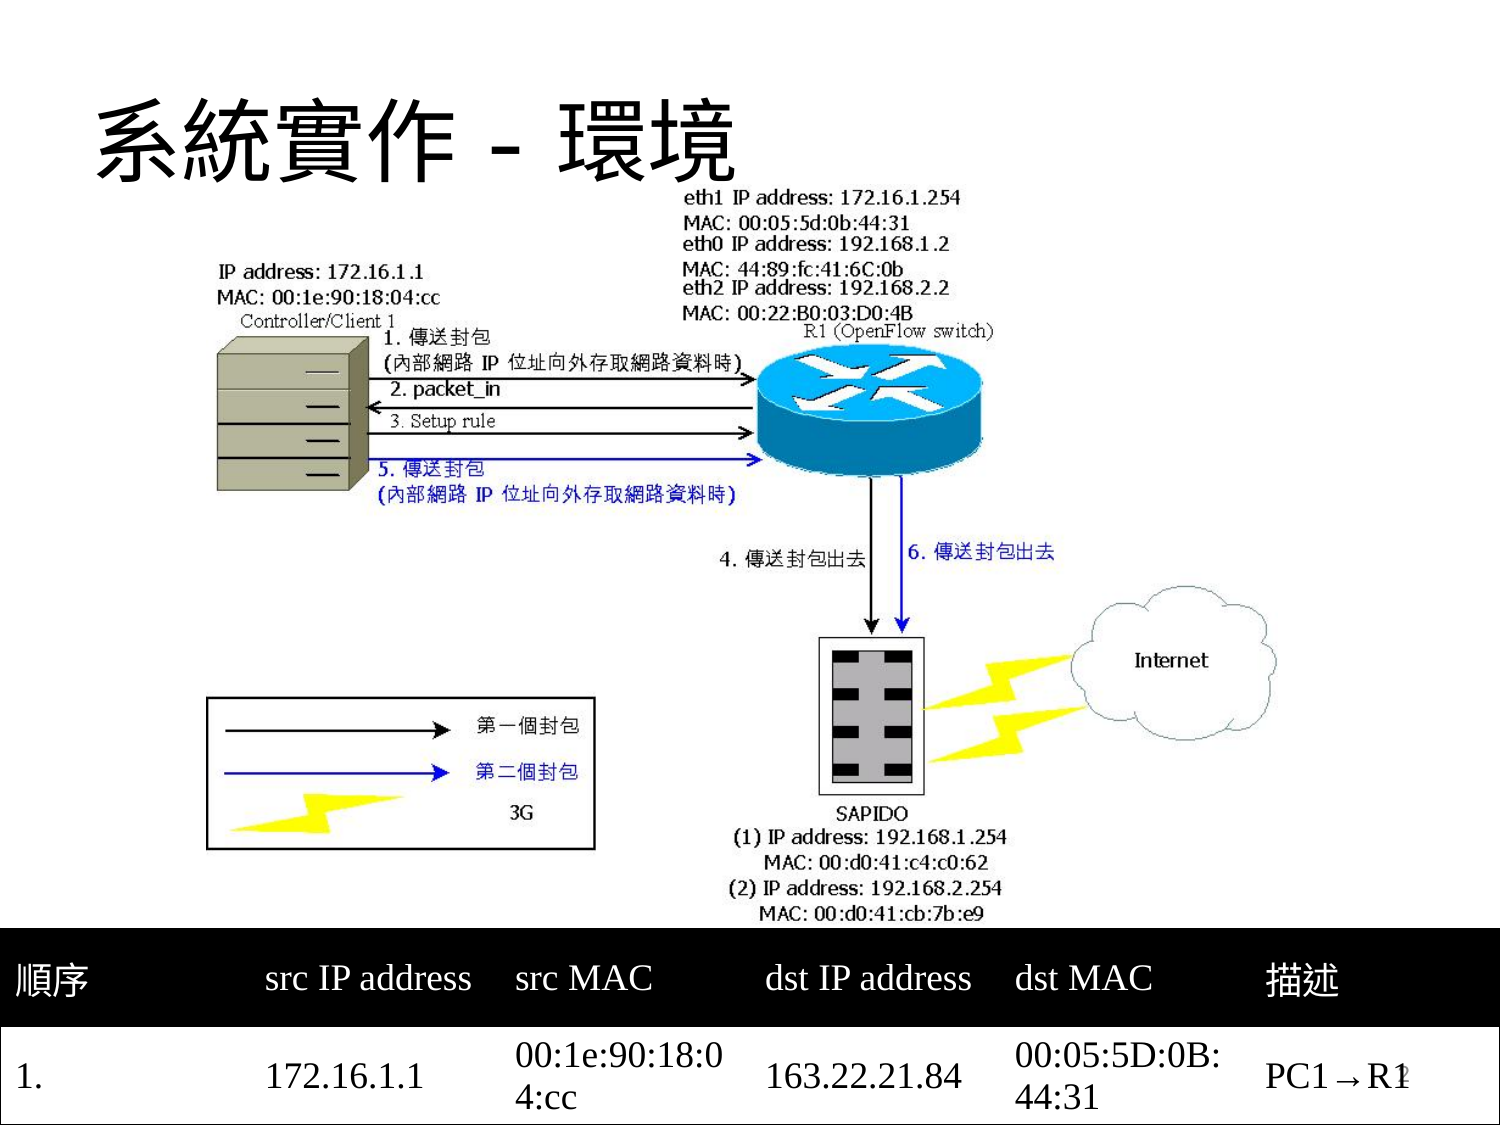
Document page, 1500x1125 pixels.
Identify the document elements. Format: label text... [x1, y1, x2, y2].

table_cell 00:05:5D:0B:44:31 [1000, 1027, 1250, 1124]
table_header dst MAC [1000, 936, 1250, 1027]
table_header src IP address [250, 936, 500, 1027]
title 系統實作-環境 [75, 45, 1425, 233]
table_cell 1. [1, 1027, 250, 1124]
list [206, 184, 1278, 928]
table_cell 00:1e:90:18:04:cc [500, 1027, 750, 1124]
table_header src MAC [500, 936, 750, 1027]
table_cell PC1→R1 [1250, 1027, 1499, 1124]
table_header 順序 [1, 930, 250, 1027]
table_cell 172.16.1.1 [250, 1027, 500, 1124]
table_header 描述 [1250, 930, 1499, 1027]
table_cell 163.22.21.84 [750, 1027, 1000, 1124]
table_header dst IP address [750, 936, 1000, 1027]
